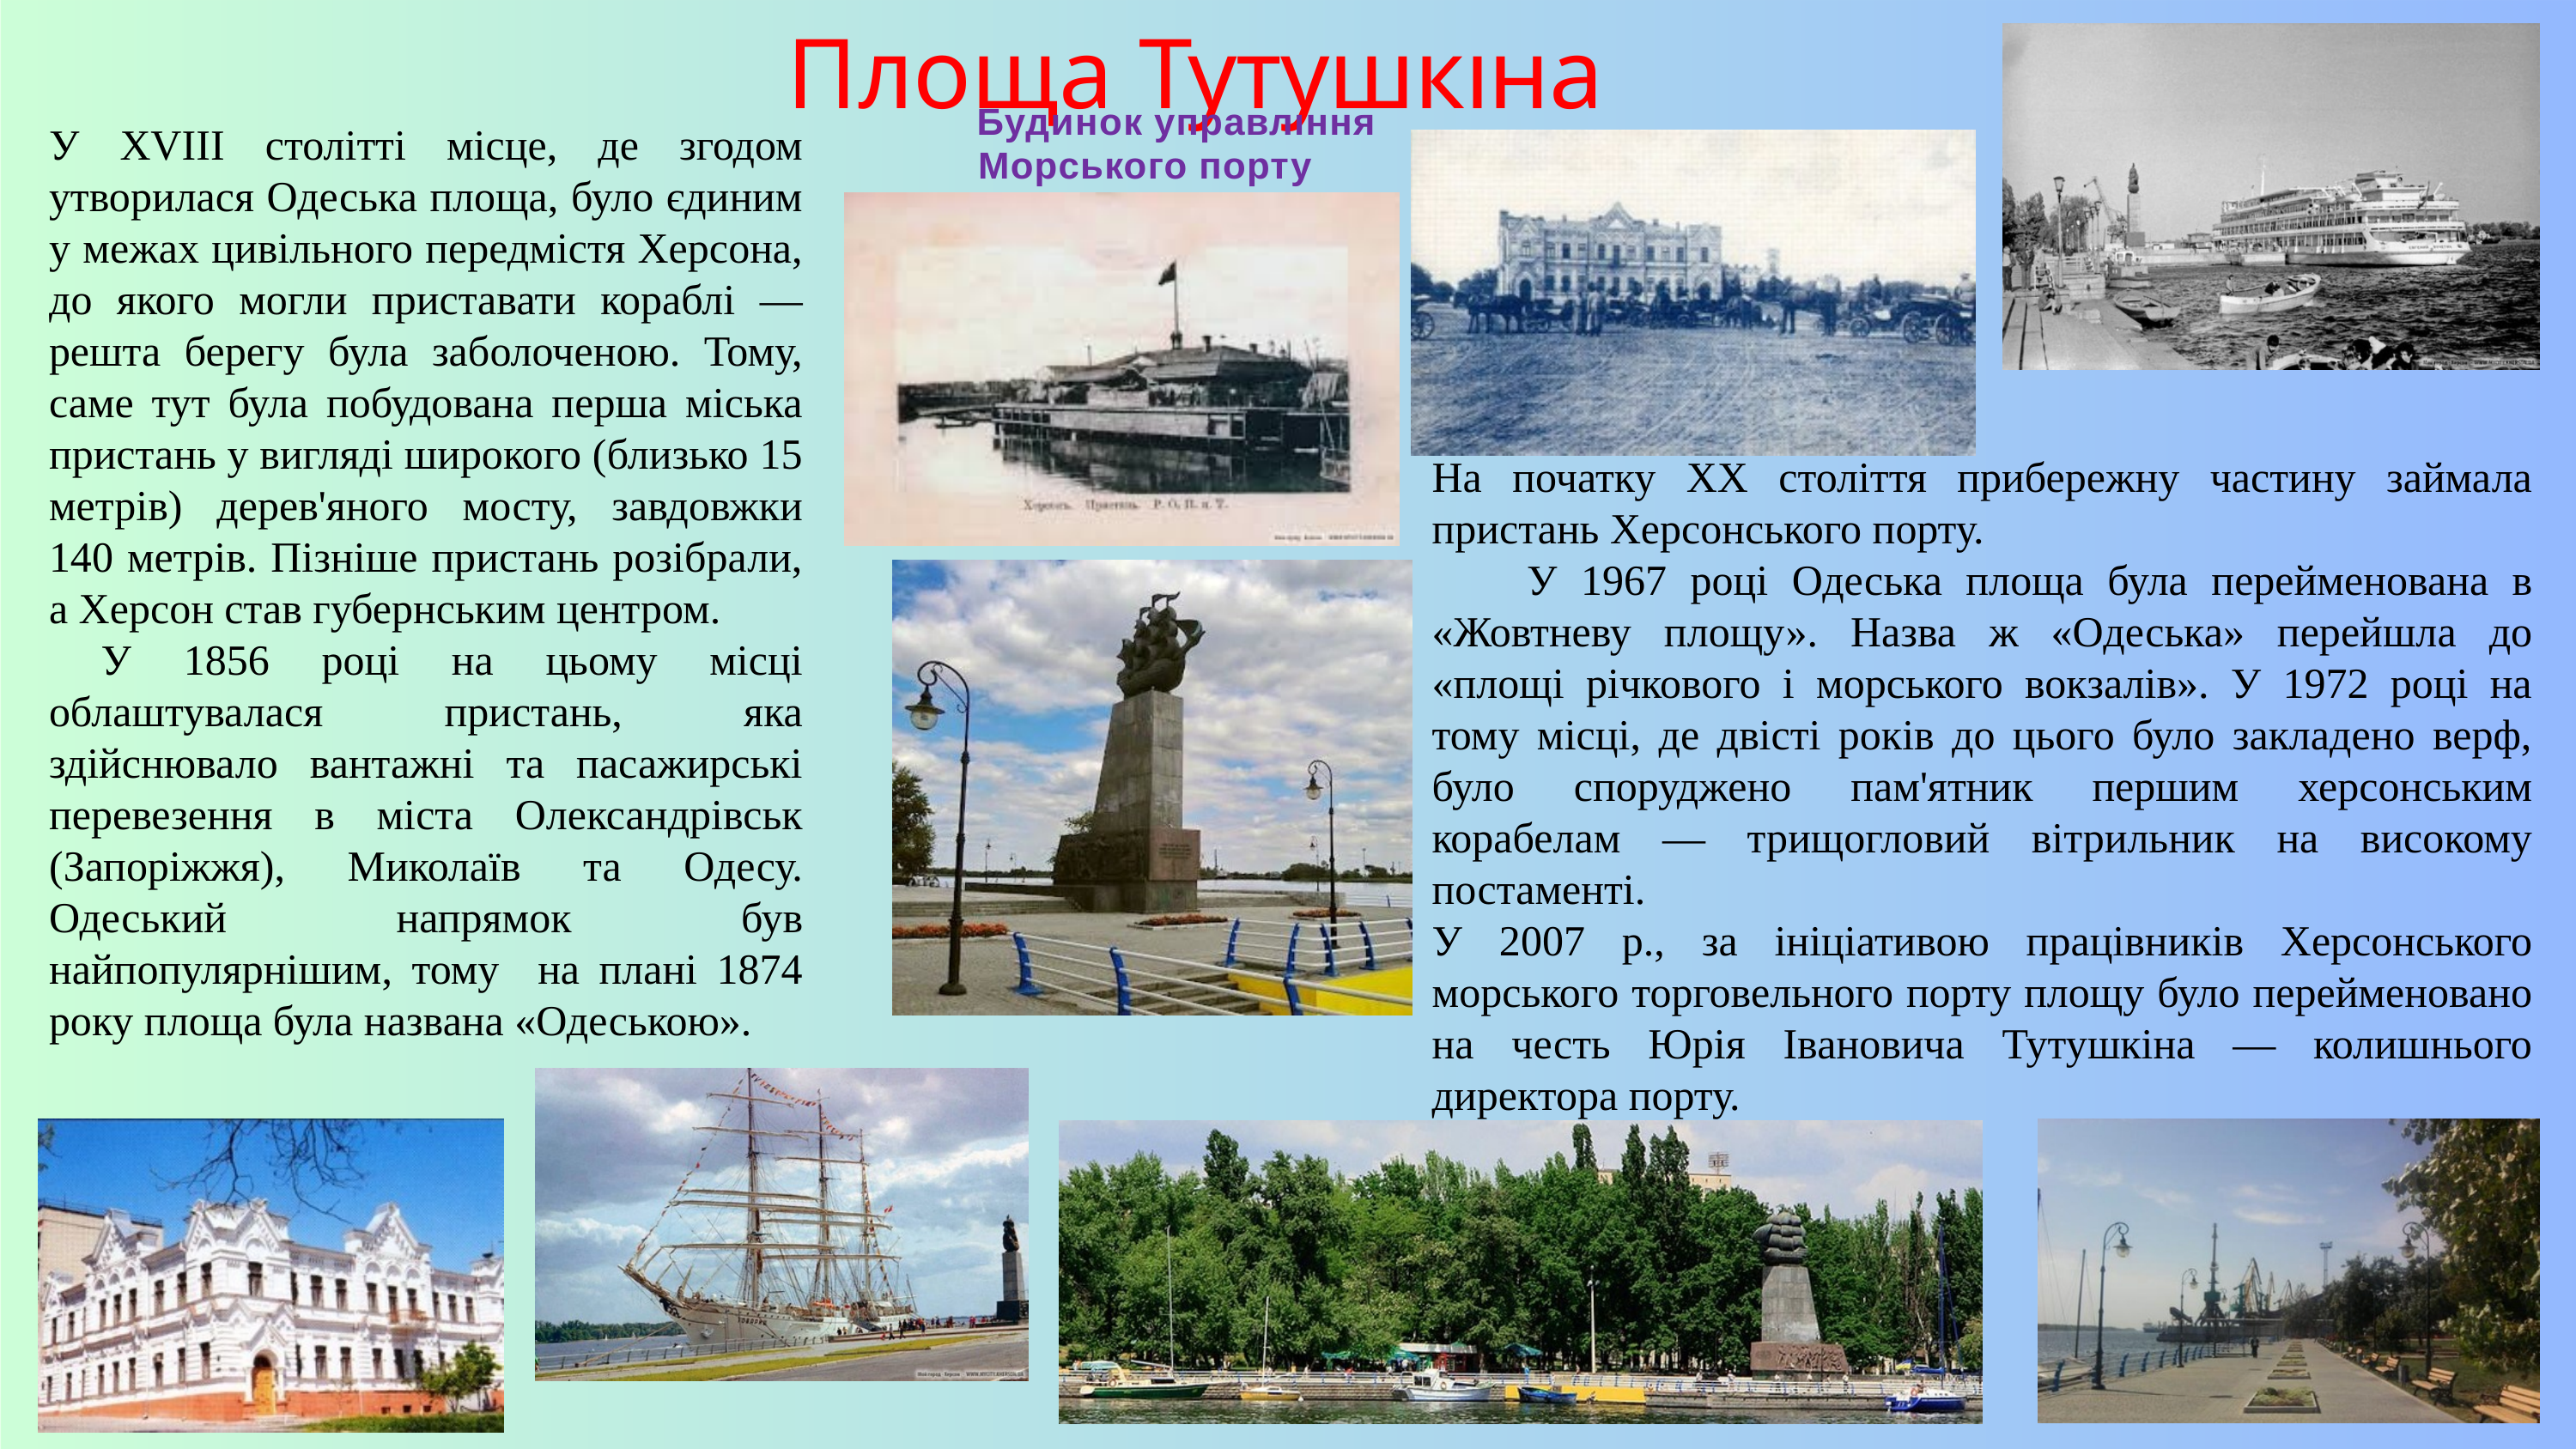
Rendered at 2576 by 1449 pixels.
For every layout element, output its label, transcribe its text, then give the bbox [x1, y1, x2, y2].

text_box На початку ХХ століття прибережну частину займала пристань Херсонського порту. У 1967 році Одеська площа була перейменована в «Жовтневу площу». Назва ж «Одеська» перейшла до «площі річкового і морського вокзалів». У 1972 році на тому місці, де двісті років до цього було закладено верф, було споруджено пам'ятник першим херсонським корабелам — трищогловий вітрильник на високому постаменті. У 2007 р., за ініціативою працівників Херсонського морського торговельного порту площу було перейменовано на честь Юрія Івановича Тутушкіна — колишнього директора порту. [1419, 442, 2546, 1125]
text_box Будинок управлıння Морського порту [965, 94, 1381, 186]
text_box У XVIII столітті місце, де згодом утворилася Одеська площа, було єдиним у межах цивільного передмістя Херсона, до якого могли приставати кораблі — решта берегу була заболоченою. Тому, саме тут була побудована перша міська пристань у вигляді широкого (близько 15 метрів) дерев'яного мосту, завдовжки 140 метрів. Пізніше пристань розібрали, а Херсон став губернським центром. У 1856 році на цьому місці облаштувалася пристань, яка здійснювало вантажні та пасажирські перевезення в міста Олександрівськ (Запоріжжя), Миколаїв та Одесу. Одеський напрямок був найпопулярнішим, тому на плані 1874 року площа була названа «Одеською». [36, 110, 816, 1051]
picture [0, 0, 2576, 1449]
title Площа Тутушкıна [781, 10, 1798, 255]
